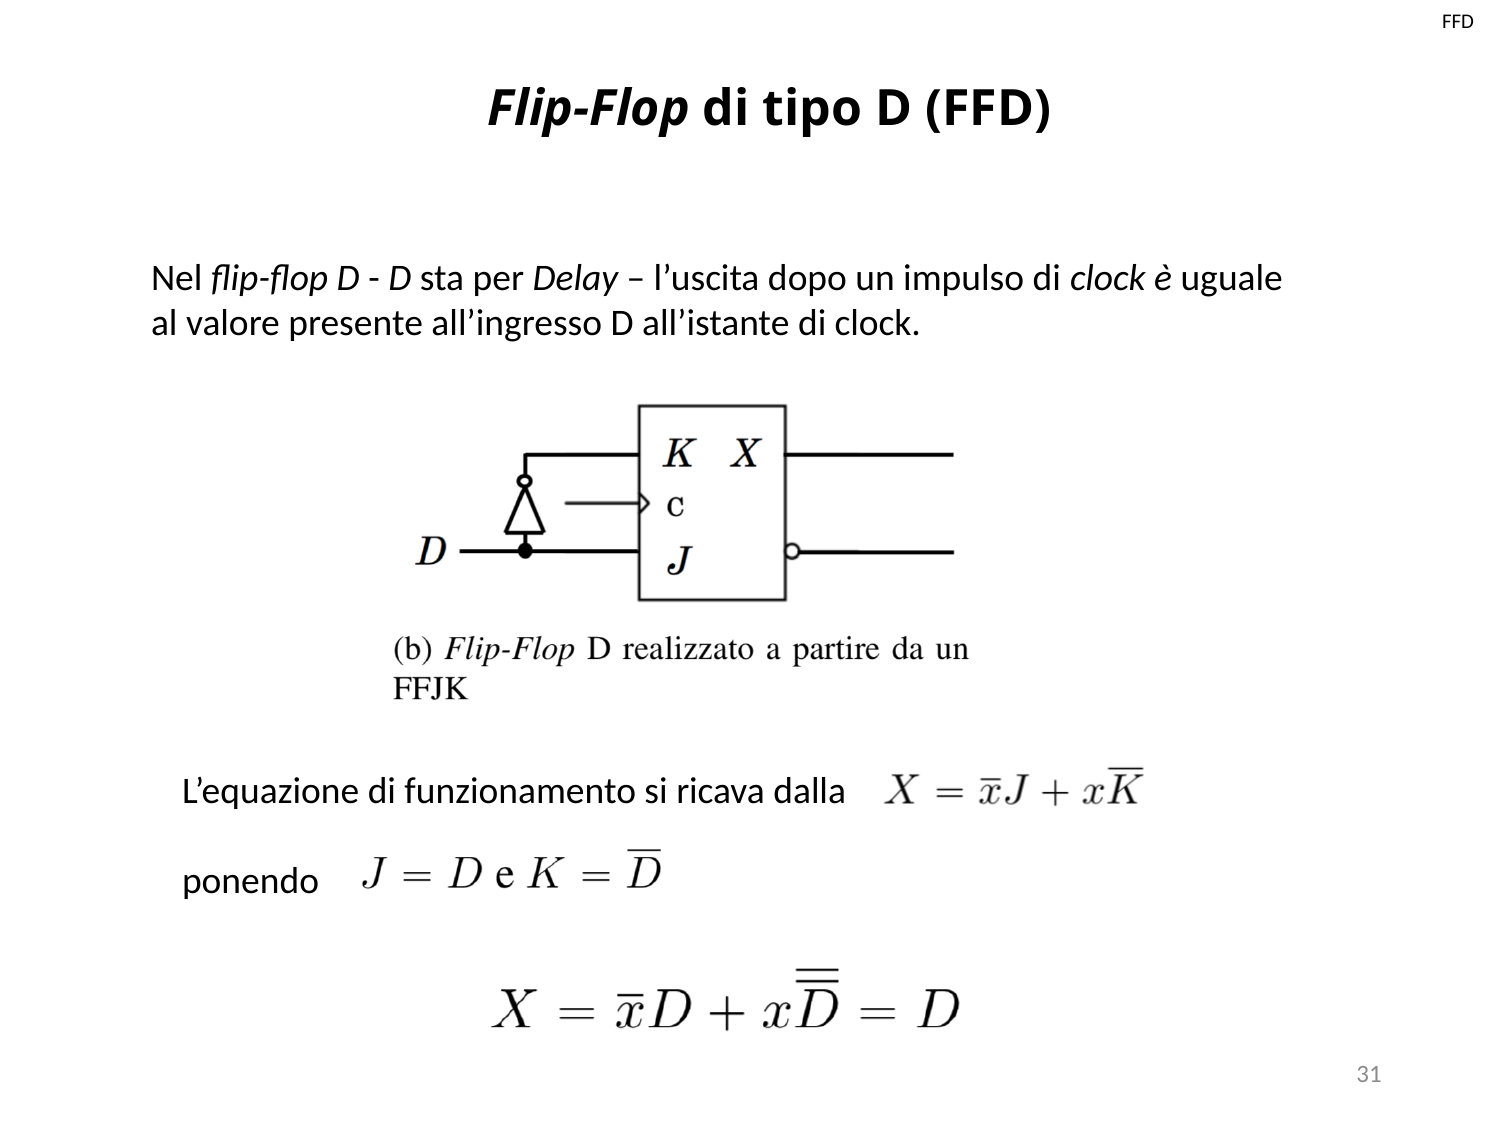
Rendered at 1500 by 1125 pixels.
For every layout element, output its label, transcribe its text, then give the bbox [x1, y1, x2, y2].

text_box Nel flip-flop D - D sta per Delay – l’uscita dopo un impulso di clock è uguale al valore presente all’ingresso D all’istante di clock. [136, 245, 1307, 351]
text_box Flip-Flop di tipo D (FFD) [473, 68, 1067, 144]
picture [379, 395, 998, 717]
picture [440, 952, 1003, 1059]
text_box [162, 725, 1193, 911]
slide_number 31 [1059, 1042, 1397, 1103]
text_box FFD [1427, 0, 1489, 40]
